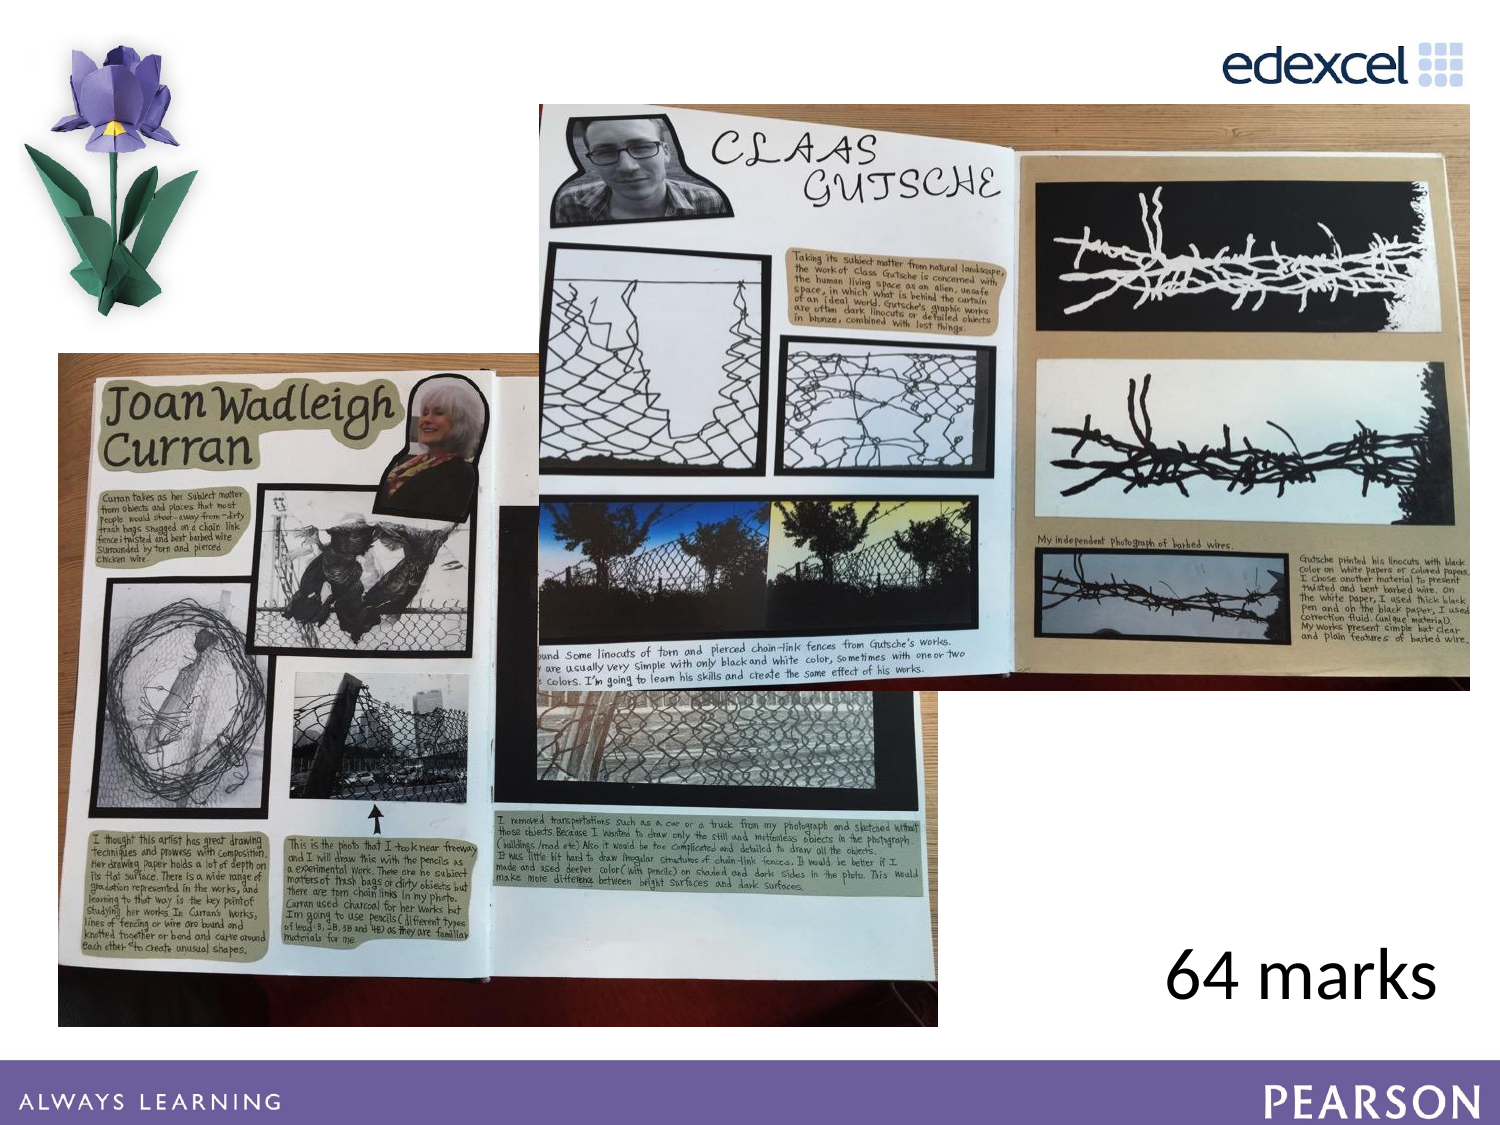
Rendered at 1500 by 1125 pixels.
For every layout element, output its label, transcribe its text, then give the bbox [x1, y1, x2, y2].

text_box 64 marks [1149, 942, 1500, 1081]
picture [0, 0, 1500, 1125]
